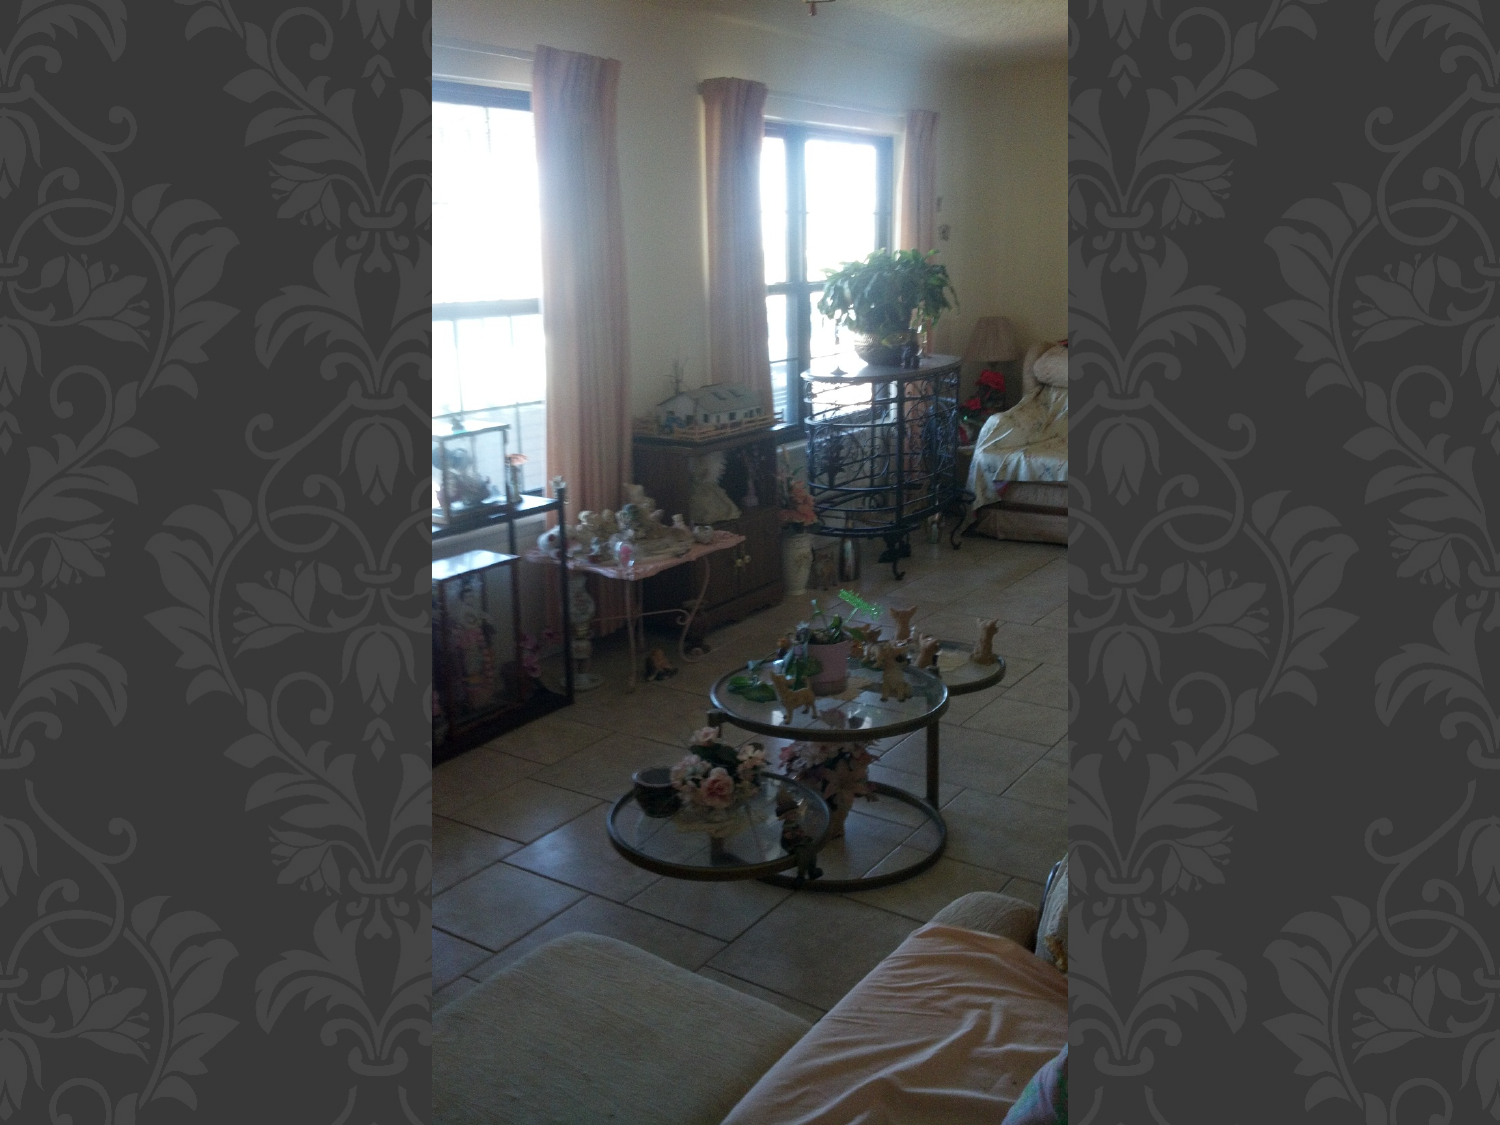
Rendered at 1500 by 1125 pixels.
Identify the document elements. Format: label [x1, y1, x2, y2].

picture [432, 0, 1068, 1125]
